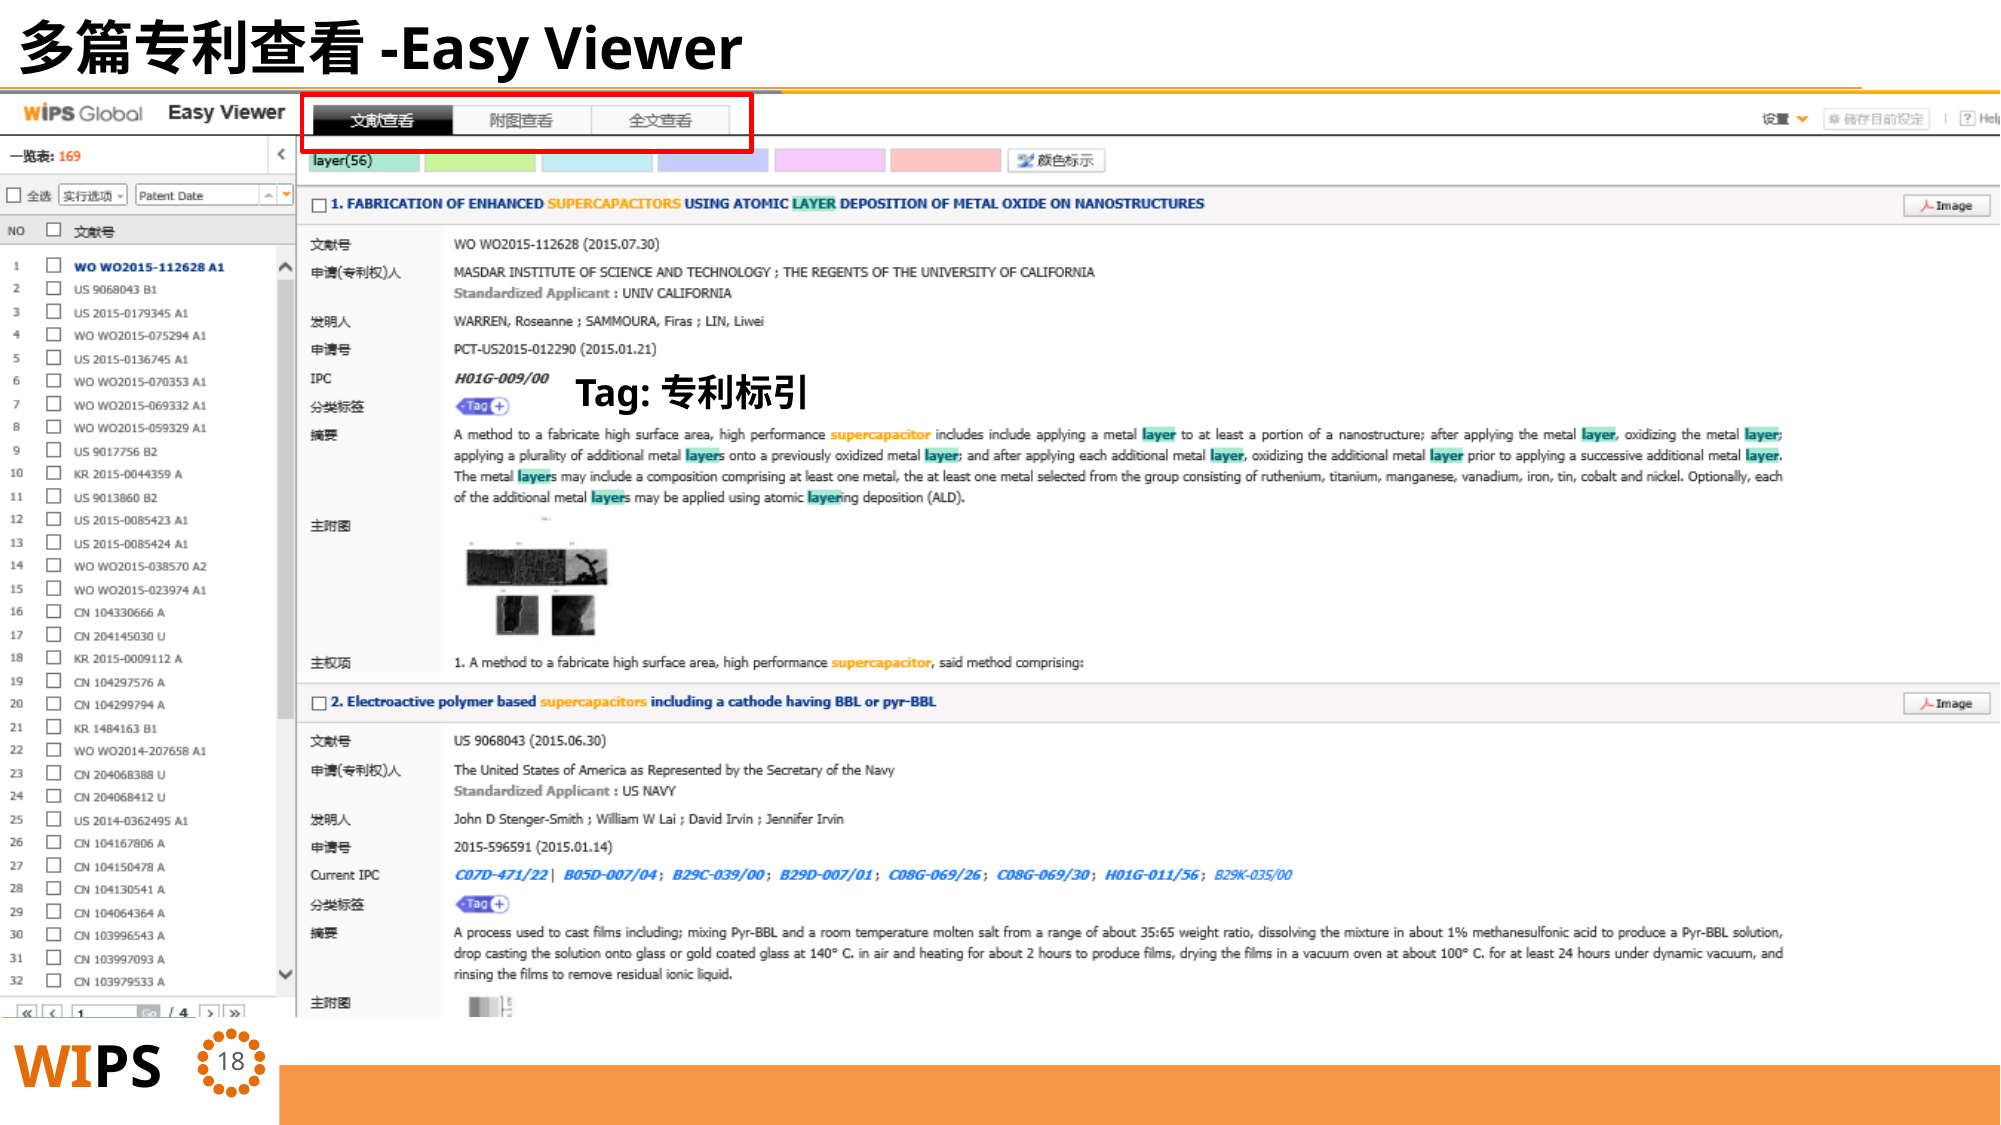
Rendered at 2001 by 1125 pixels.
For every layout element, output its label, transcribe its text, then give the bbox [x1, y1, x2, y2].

text_box 多篇专利查看-Easy Viewer [2, 3, 1118, 89]
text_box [196, 1027, 266, 1099]
text_box WIPS [0, 1022, 194, 1107]
picture [0, 89, 2000, 1017]
text_box [279, 1065, 2000, 1125]
